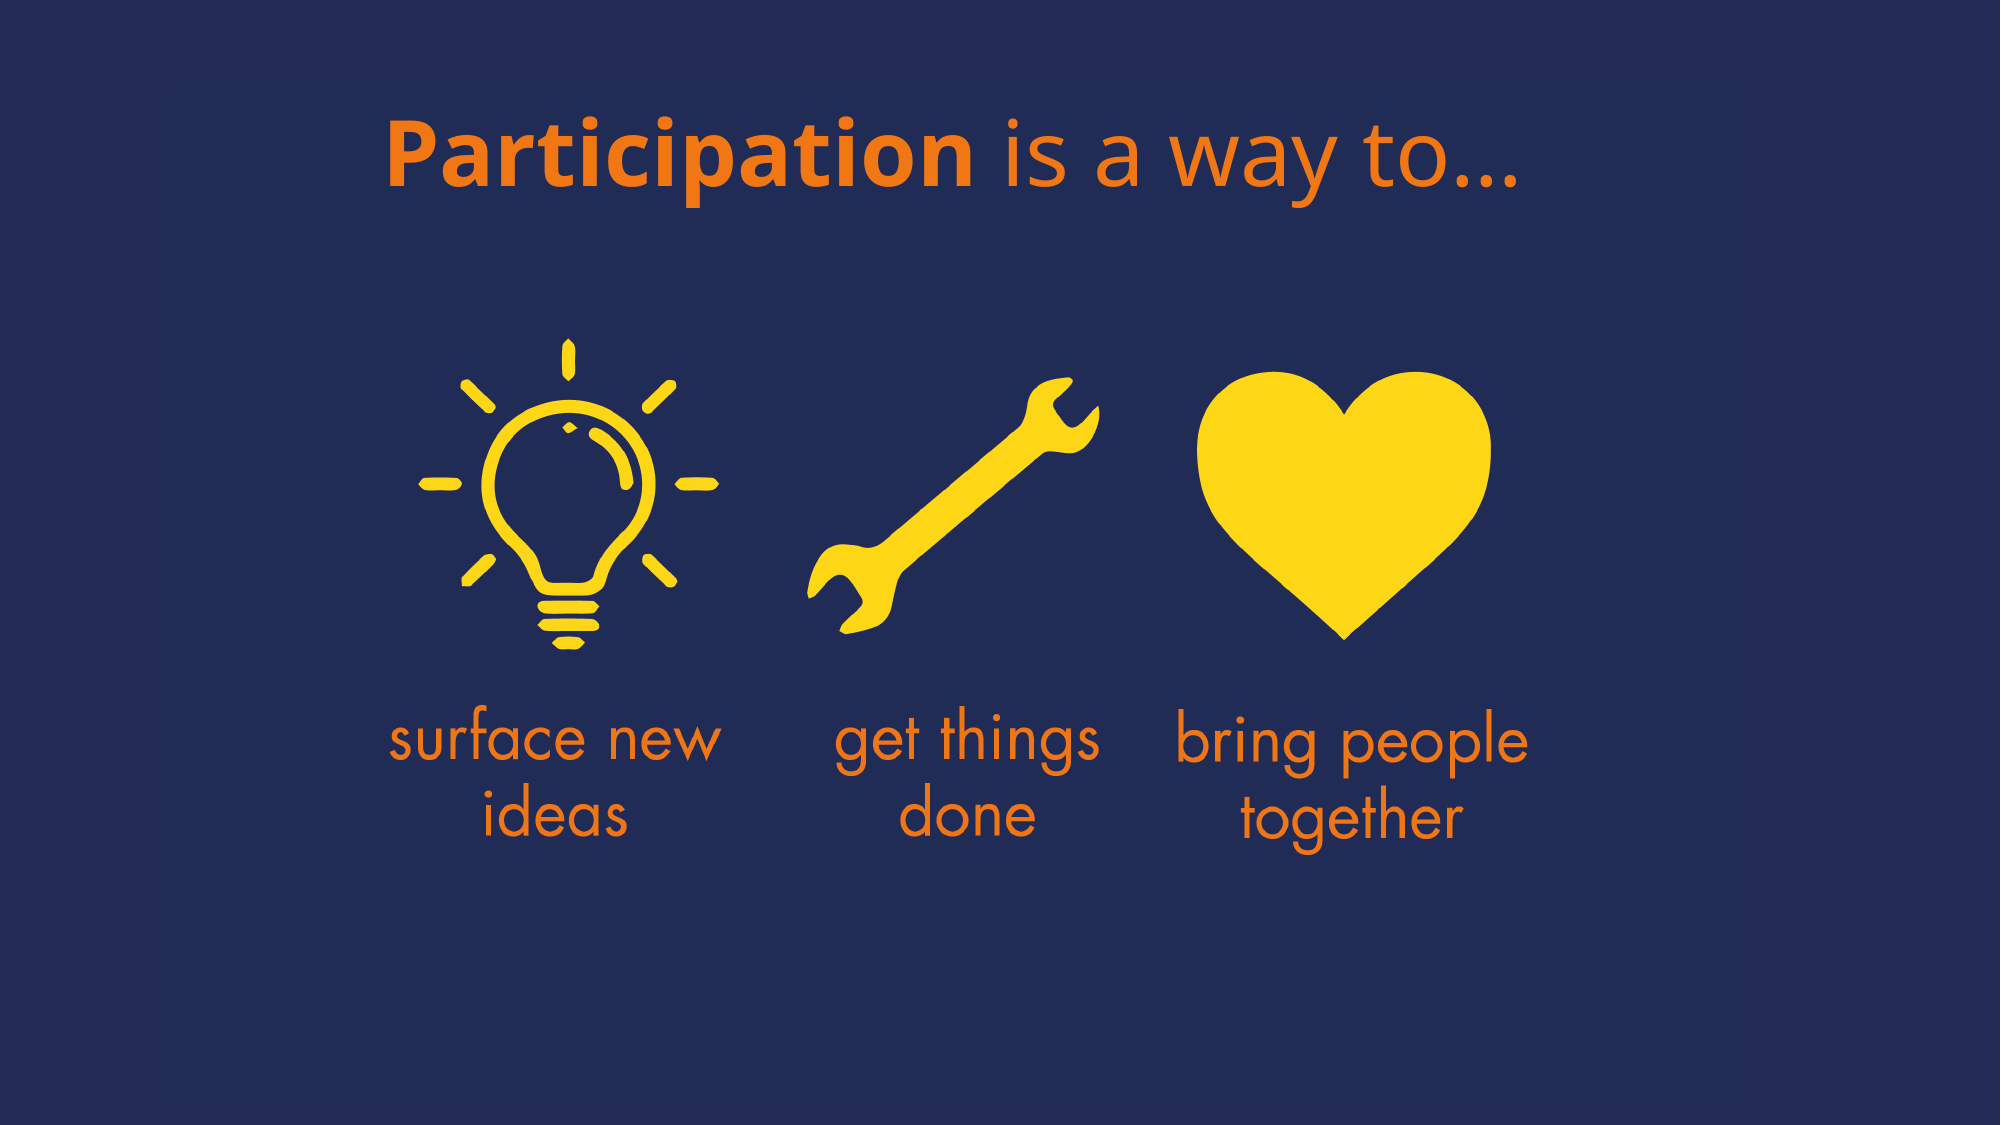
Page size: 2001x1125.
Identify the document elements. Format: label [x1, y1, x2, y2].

list [165, 90, 1746, 1104]
